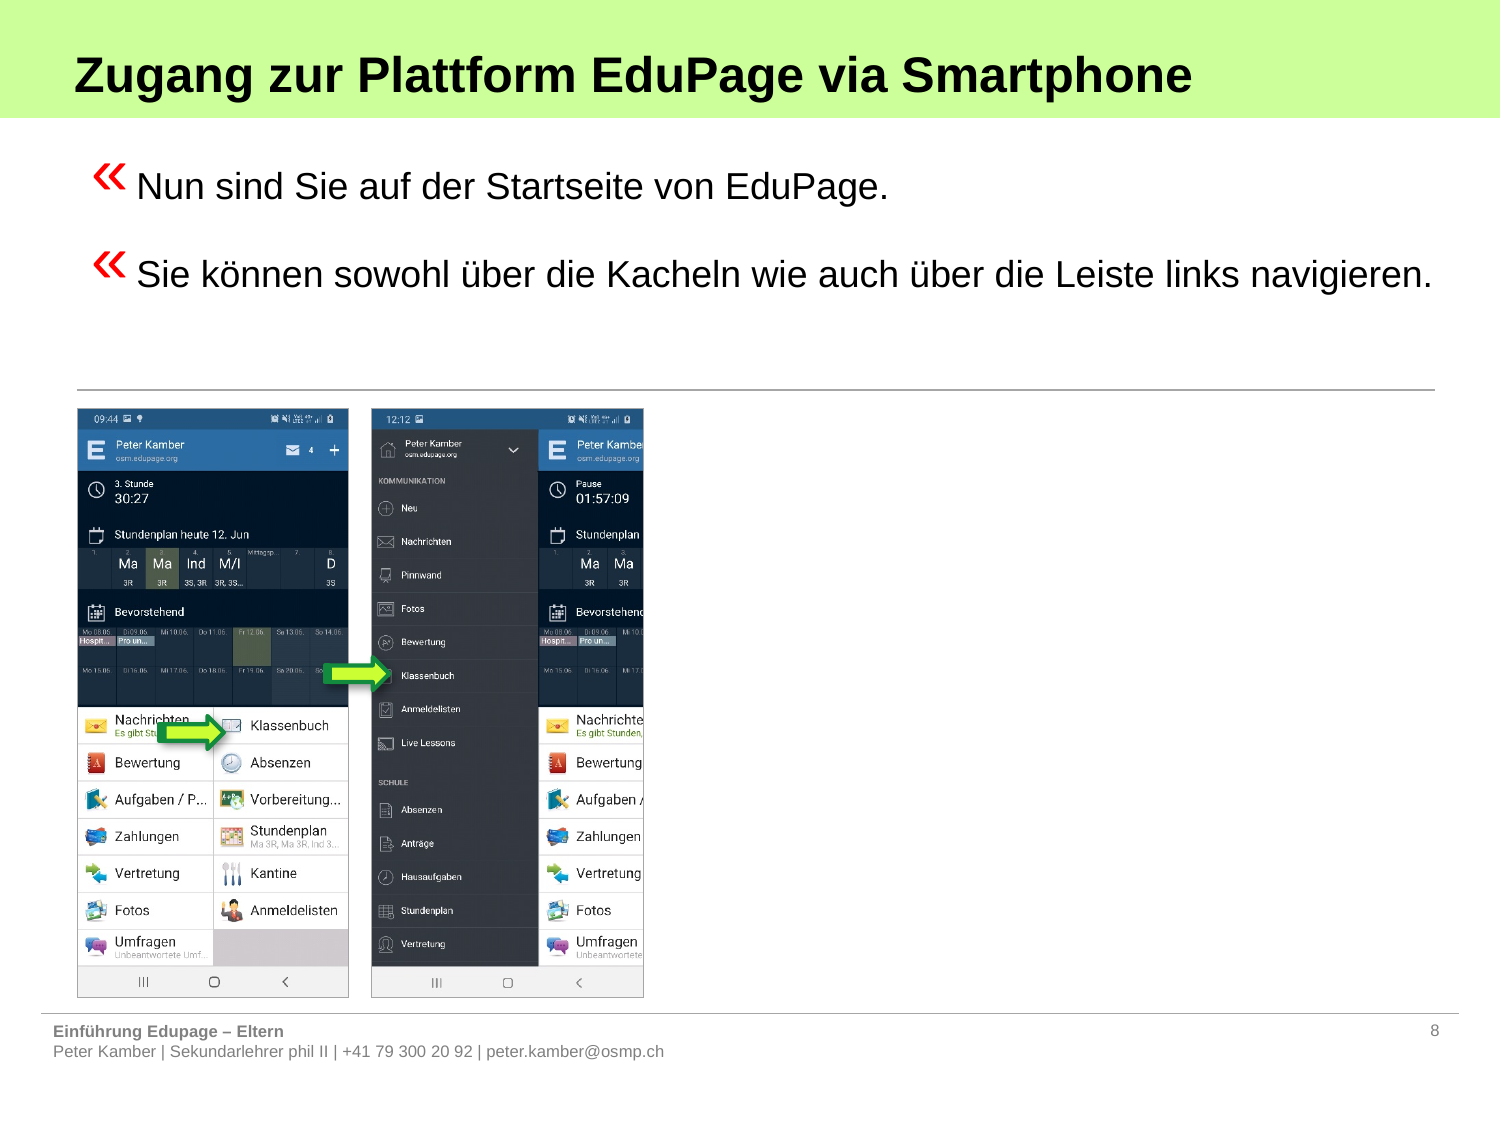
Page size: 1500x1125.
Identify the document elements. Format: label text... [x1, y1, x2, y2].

text_box « [68, 121, 136, 209]
picture [76, 408, 349, 998]
text_box Sie können sowohl über die Kacheln wie auch über die Leiste links navigieren. [130, 243, 1455, 301]
text_box [354, 663, 366, 685]
text_box « [68, 209, 136, 302]
slide_number 8 [1329, 1012, 1455, 1050]
picture [371, 408, 644, 998]
text_box Nun sind Sie auf der Startseite von EduPage. [130, 155, 1455, 213]
text_box Zugang zur Plattform EduPage via Smartphone [68, 42, 1455, 102]
